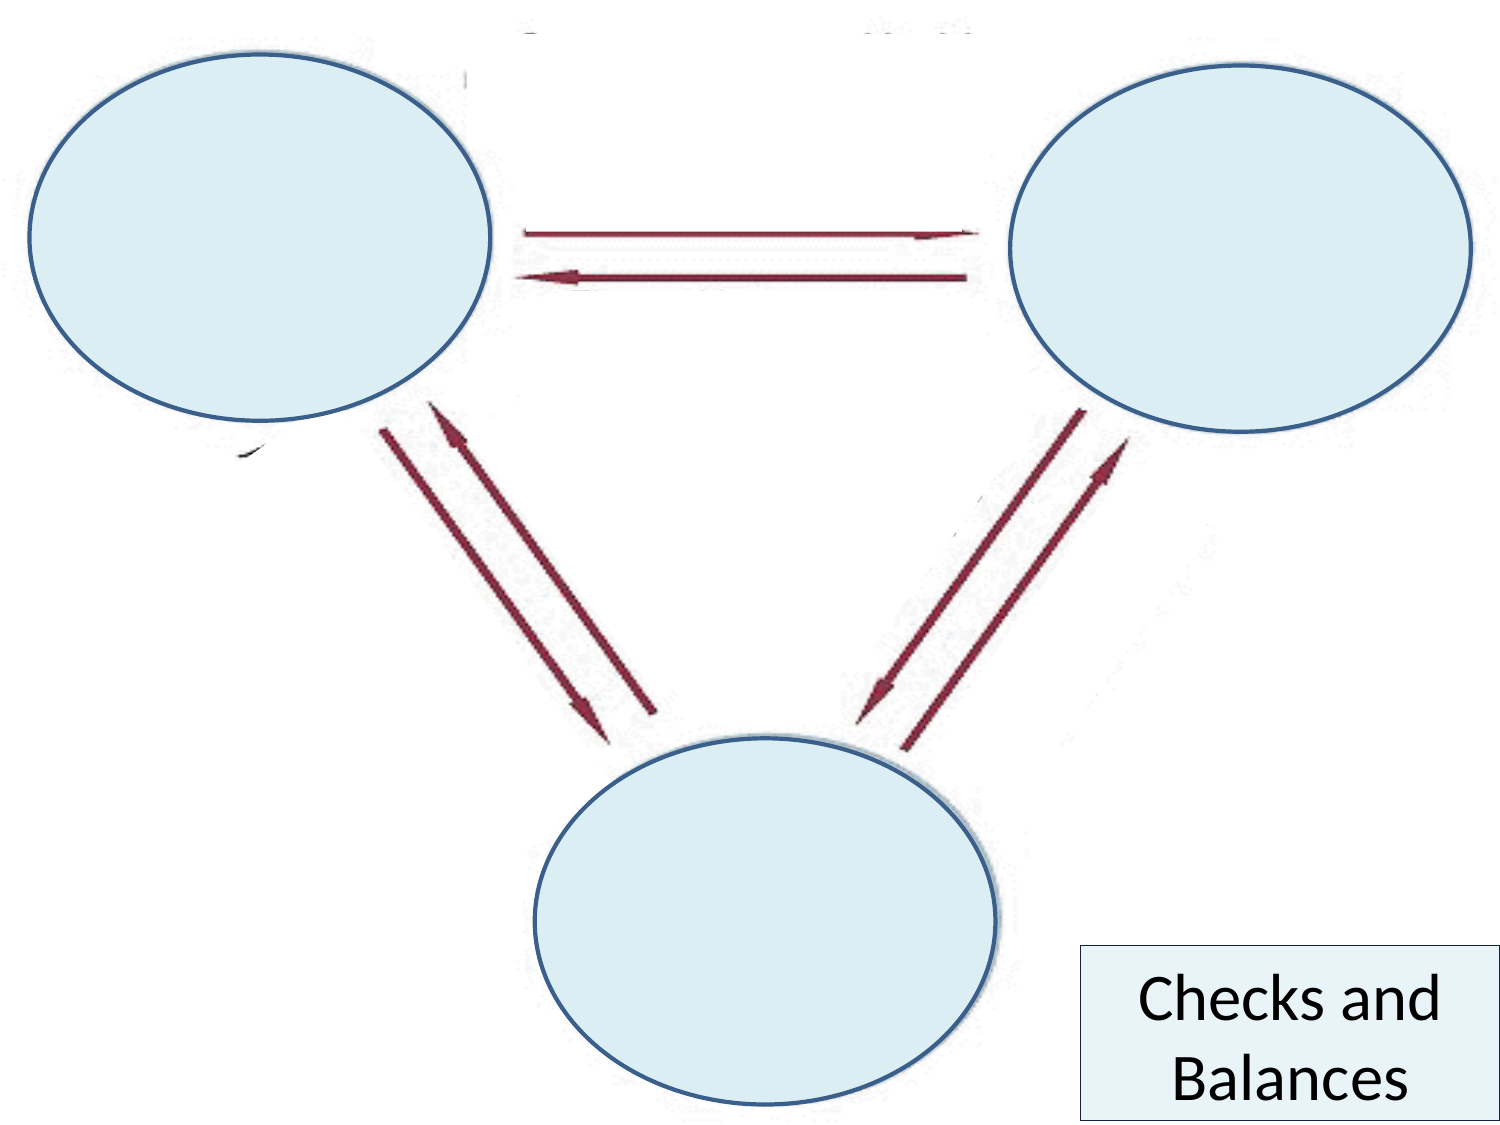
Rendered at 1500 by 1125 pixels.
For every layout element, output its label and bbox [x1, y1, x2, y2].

picture [0, 0, 1500, 1125]
text_box [307, 403, 535, 857]
text_box [466, 33, 1046, 232]
